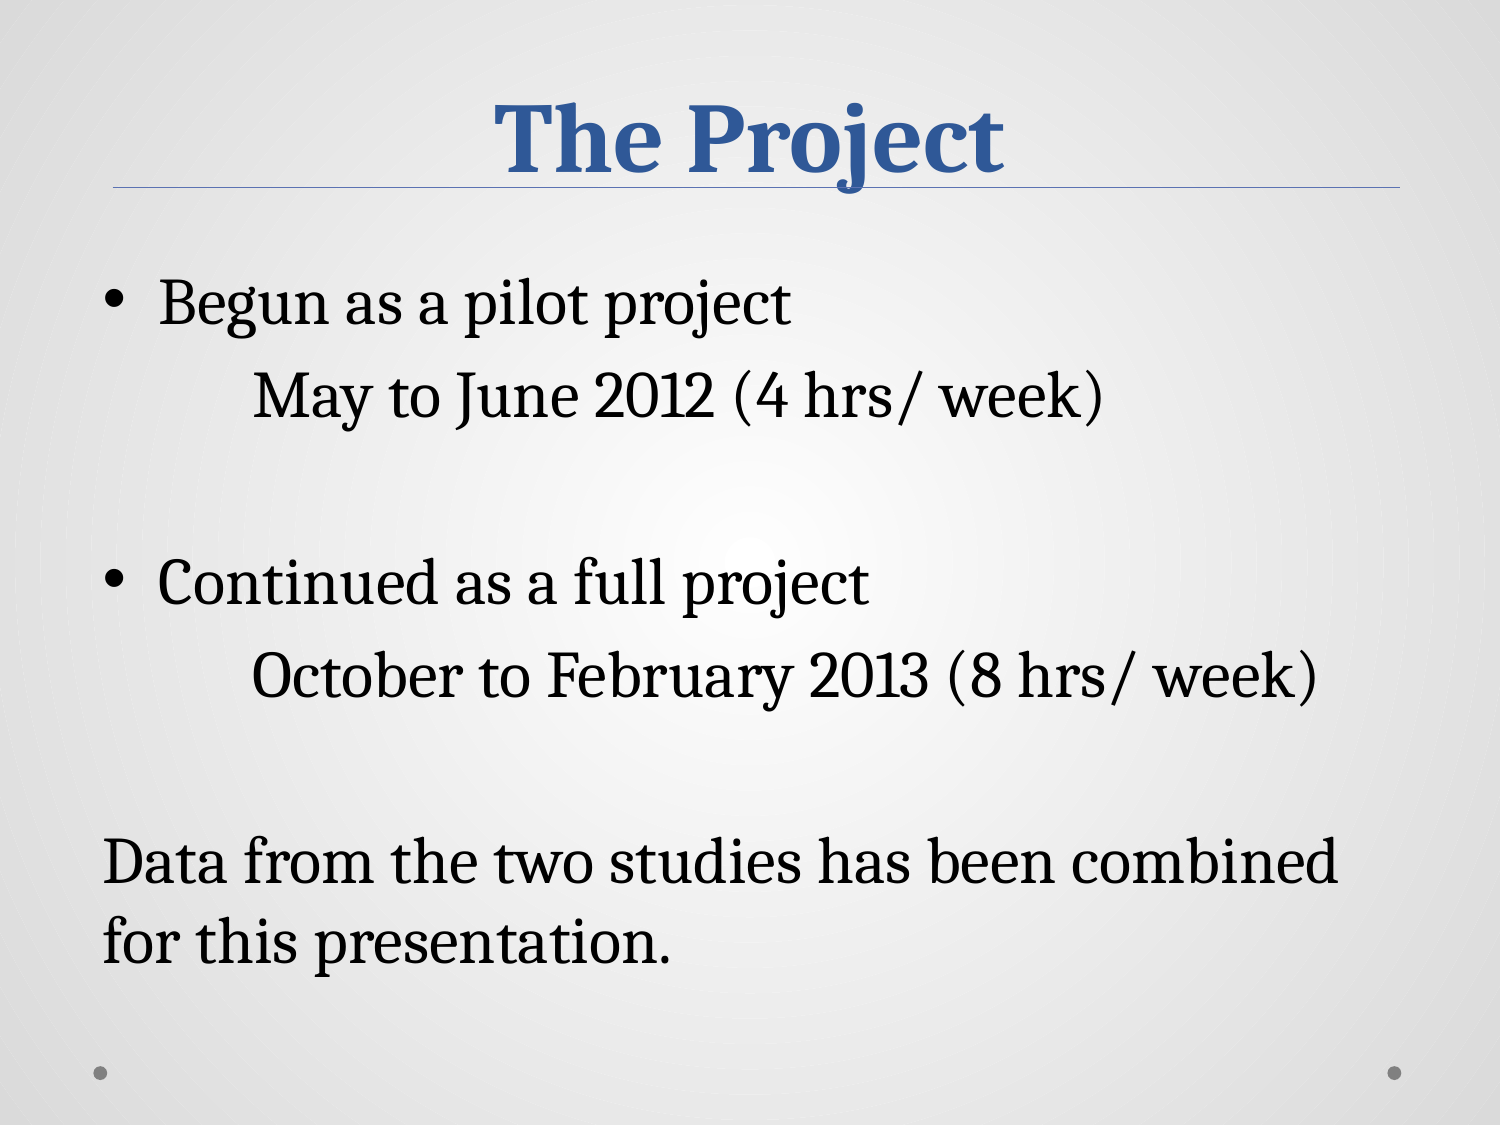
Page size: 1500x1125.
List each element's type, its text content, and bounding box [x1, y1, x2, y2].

title The Project [75, 50, 1425, 200]
list Begun as a pilot project May to June 2012 (4 hrs/ week) Continued as a full project October to February 2013 (8 hrs/ week) Data from the two studies has been combined for this presentation. [87, 249, 1438, 925]
